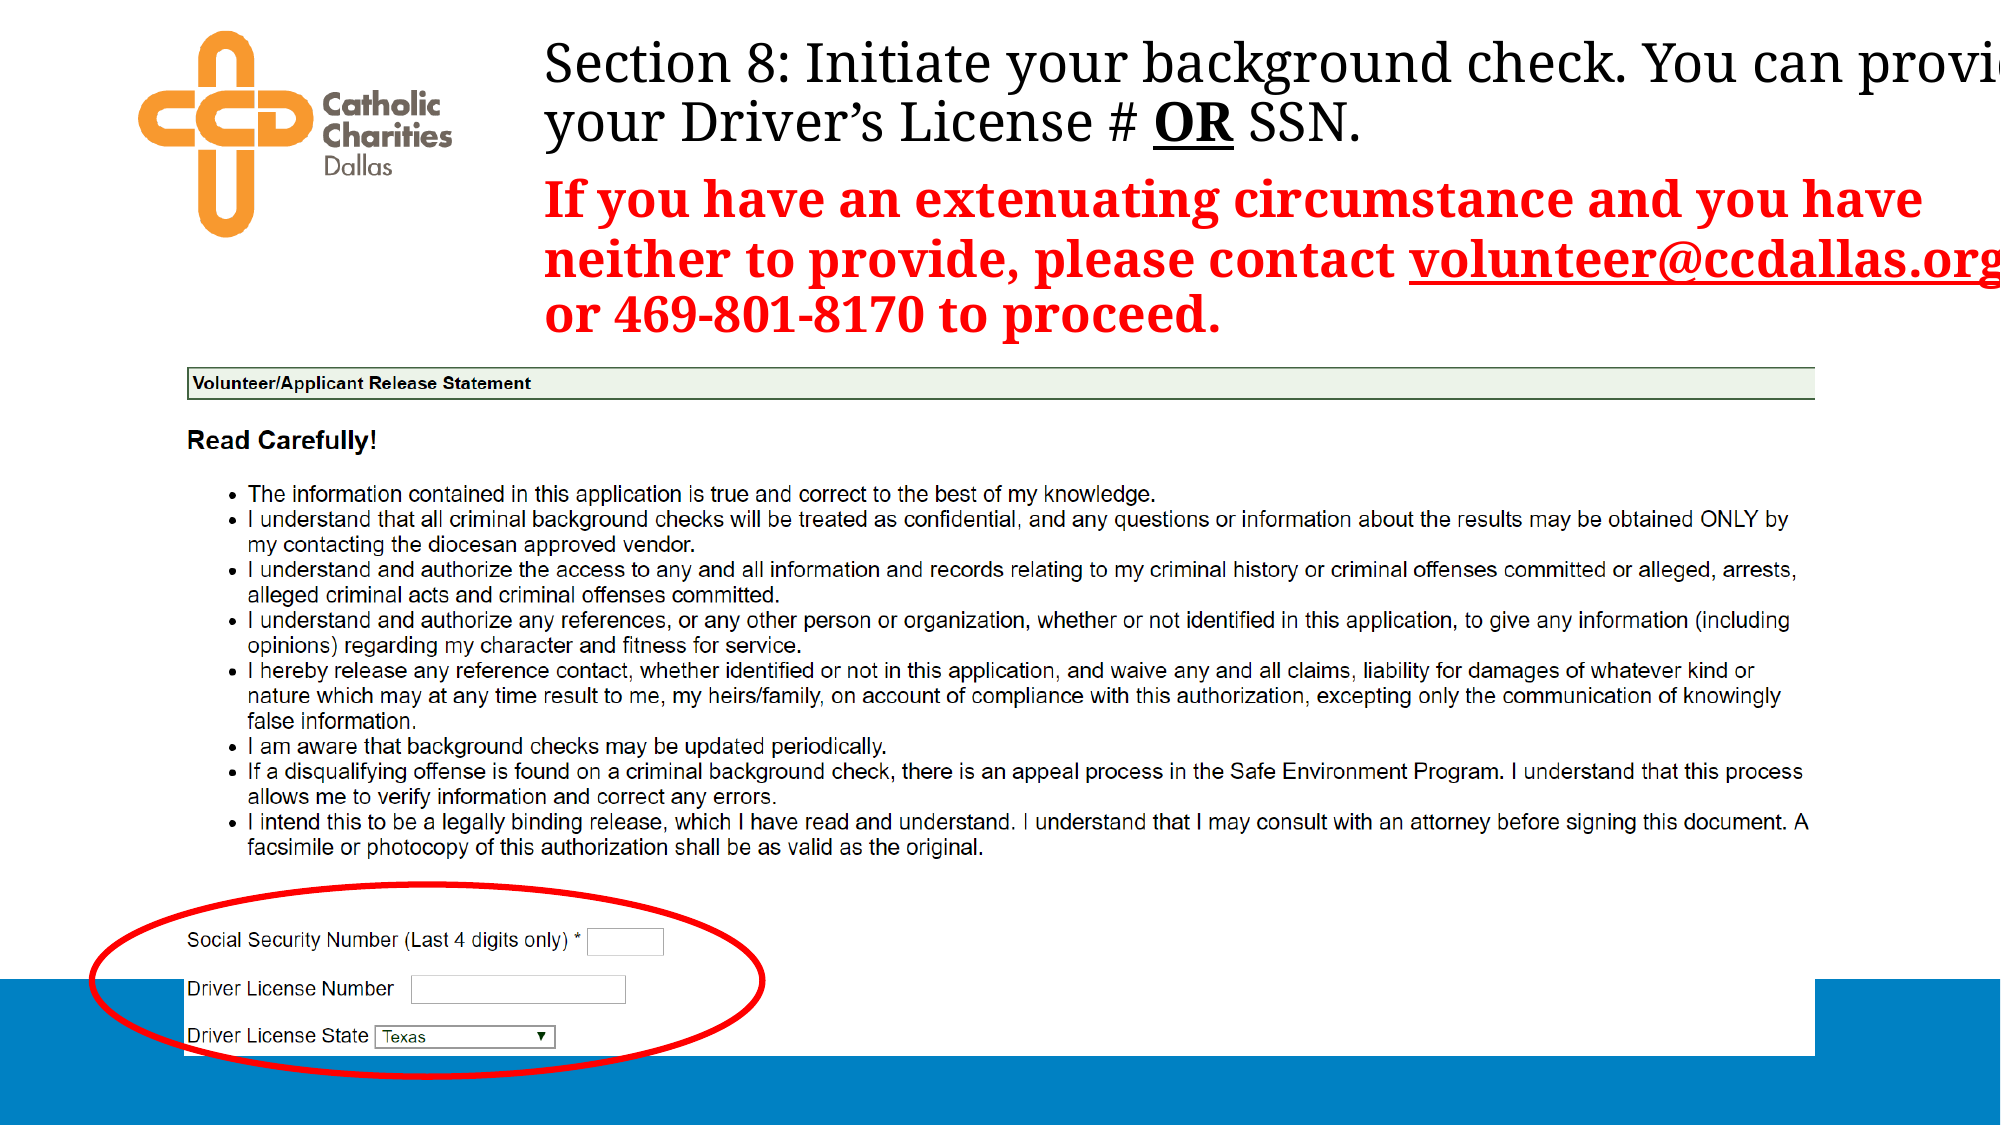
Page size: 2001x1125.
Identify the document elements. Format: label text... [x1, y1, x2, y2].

picture [184, 362, 1816, 1056]
text_box [89, 912, 184, 1049]
picture [131, 14, 468, 250]
text_box Section 8: Initiate your background check. You can provide your Driver’s License # OR SSN. If you have an extenuating circumstance and you have neither to provide, please contact volunteer@ccdallas.org or 469-801-8170 to proceed. [537, 28, 2000, 743]
text_box [210, 1056, 644, 1079]
